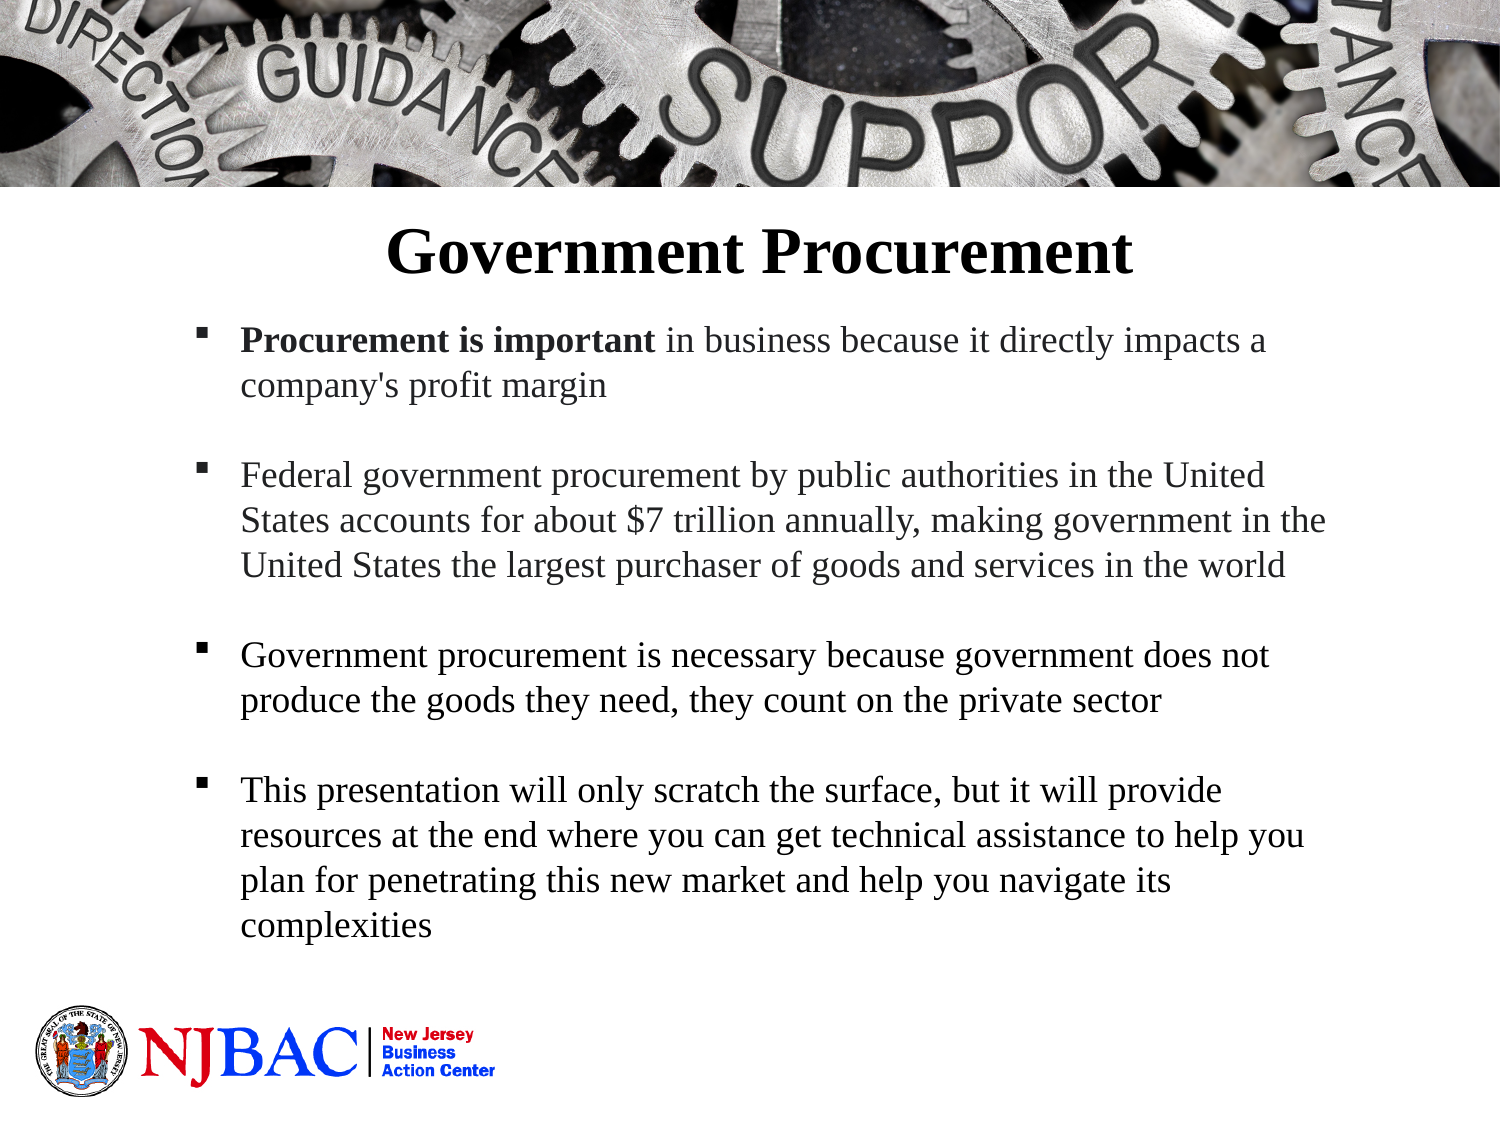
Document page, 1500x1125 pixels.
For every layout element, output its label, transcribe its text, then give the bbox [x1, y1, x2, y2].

text_box Procurement is important in business because it directly impacts a company's profit margin Federal government procurement by public authorities in the United States accounts for about $7 trillion annually, making government in the United States the largest purchaser of goods and services in the world Government procurement is necessary because government does not produce the goods they need, they count on the private sector This presentation will only scratch the surface, but it will provide resources at the end where you can get technical assistance to help you plan for penetrating this new market and help you navigate its complexities [178, 307, 1348, 1031]
picture [35, 1005, 495, 1097]
picture [0, 0, 1500, 187]
text_box Government Procurement [332, 216, 1188, 288]
